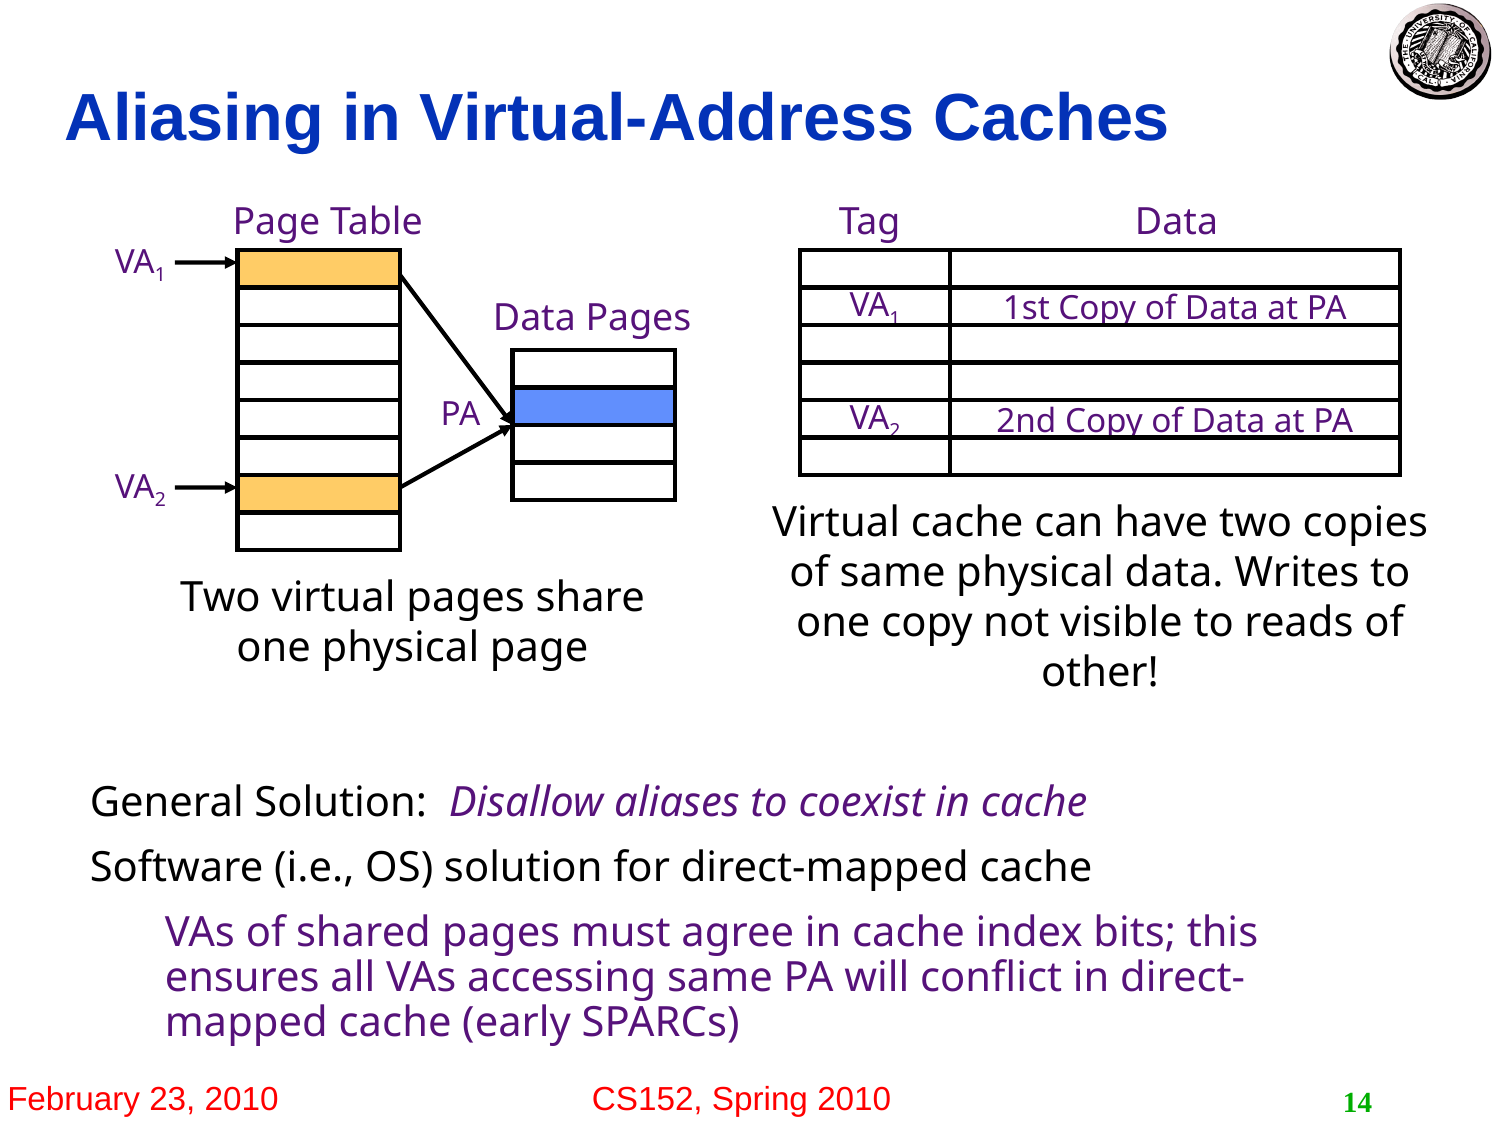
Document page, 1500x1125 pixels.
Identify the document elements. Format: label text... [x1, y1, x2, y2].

text_box Data Pages [477, 285, 707, 346]
text_box 2nd Copy of Data at PA [949, 400, 1400, 437]
text_box VA2 [799, 400, 949, 437]
text_box [799, 324, 949, 362]
picture [1378, 0, 1500, 103]
text_box [496, 402, 513, 425]
text_box [237, 438, 400, 475]
text_box [949, 324, 1400, 362]
text_box 1st Copy of Data at PA [949, 287, 1400, 324]
text_box Virtual cache can have two copies of same physical data. Writes to one copy not visible to reads of other! [750, 487, 1450, 703]
slide_number 14 [1074, 1076, 1388, 1125]
text_box [799, 249, 949, 287]
text_box PA [425, 385, 496, 440]
text_box VA1 [799, 287, 949, 324]
text_box Data [1120, 190, 1233, 250]
text_box Tag [823, 190, 916, 250]
text_box [799, 362, 949, 400]
text_box [949, 362, 1400, 400]
text_box [512, 425, 675, 463]
text_box Two virtual pages share one physical page [137, 562, 688, 678]
text_box [174, 256, 238, 269]
text_box [512, 388, 675, 425]
text_box [237, 325, 400, 363]
text_box [237, 250, 400, 288]
text_box VA1 [100, 232, 181, 293]
text_box [512, 350, 675, 388]
title Aliasing in Virtual-Address Caches [49, 37, 1388, 201]
text_box [949, 249, 1400, 287]
text_box [174, 481, 238, 494]
text_box [237, 513, 400, 550]
text_box [237, 363, 400, 399]
text_box [799, 437, 949, 475]
text_box VA2 [100, 457, 181, 518]
text_box General Solution: Disallow aliases to coexist in cache Software (i.e., OS) solution for direct-mapped cache VAs of shared pages must agree in cache index bits; this ensures all VAs accessing same PA will conflict in direct-mapped cache (early SPARCs) [74, 766, 1413, 1054]
text_box [512, 463, 675, 500]
text_box [237, 288, 400, 325]
text_box [949, 437, 1400, 475]
text_box Page Table [217, 190, 438, 250]
text_box [237, 399, 400, 438]
text_box [237, 475, 400, 513]
text_box [496, 424, 513, 437]
